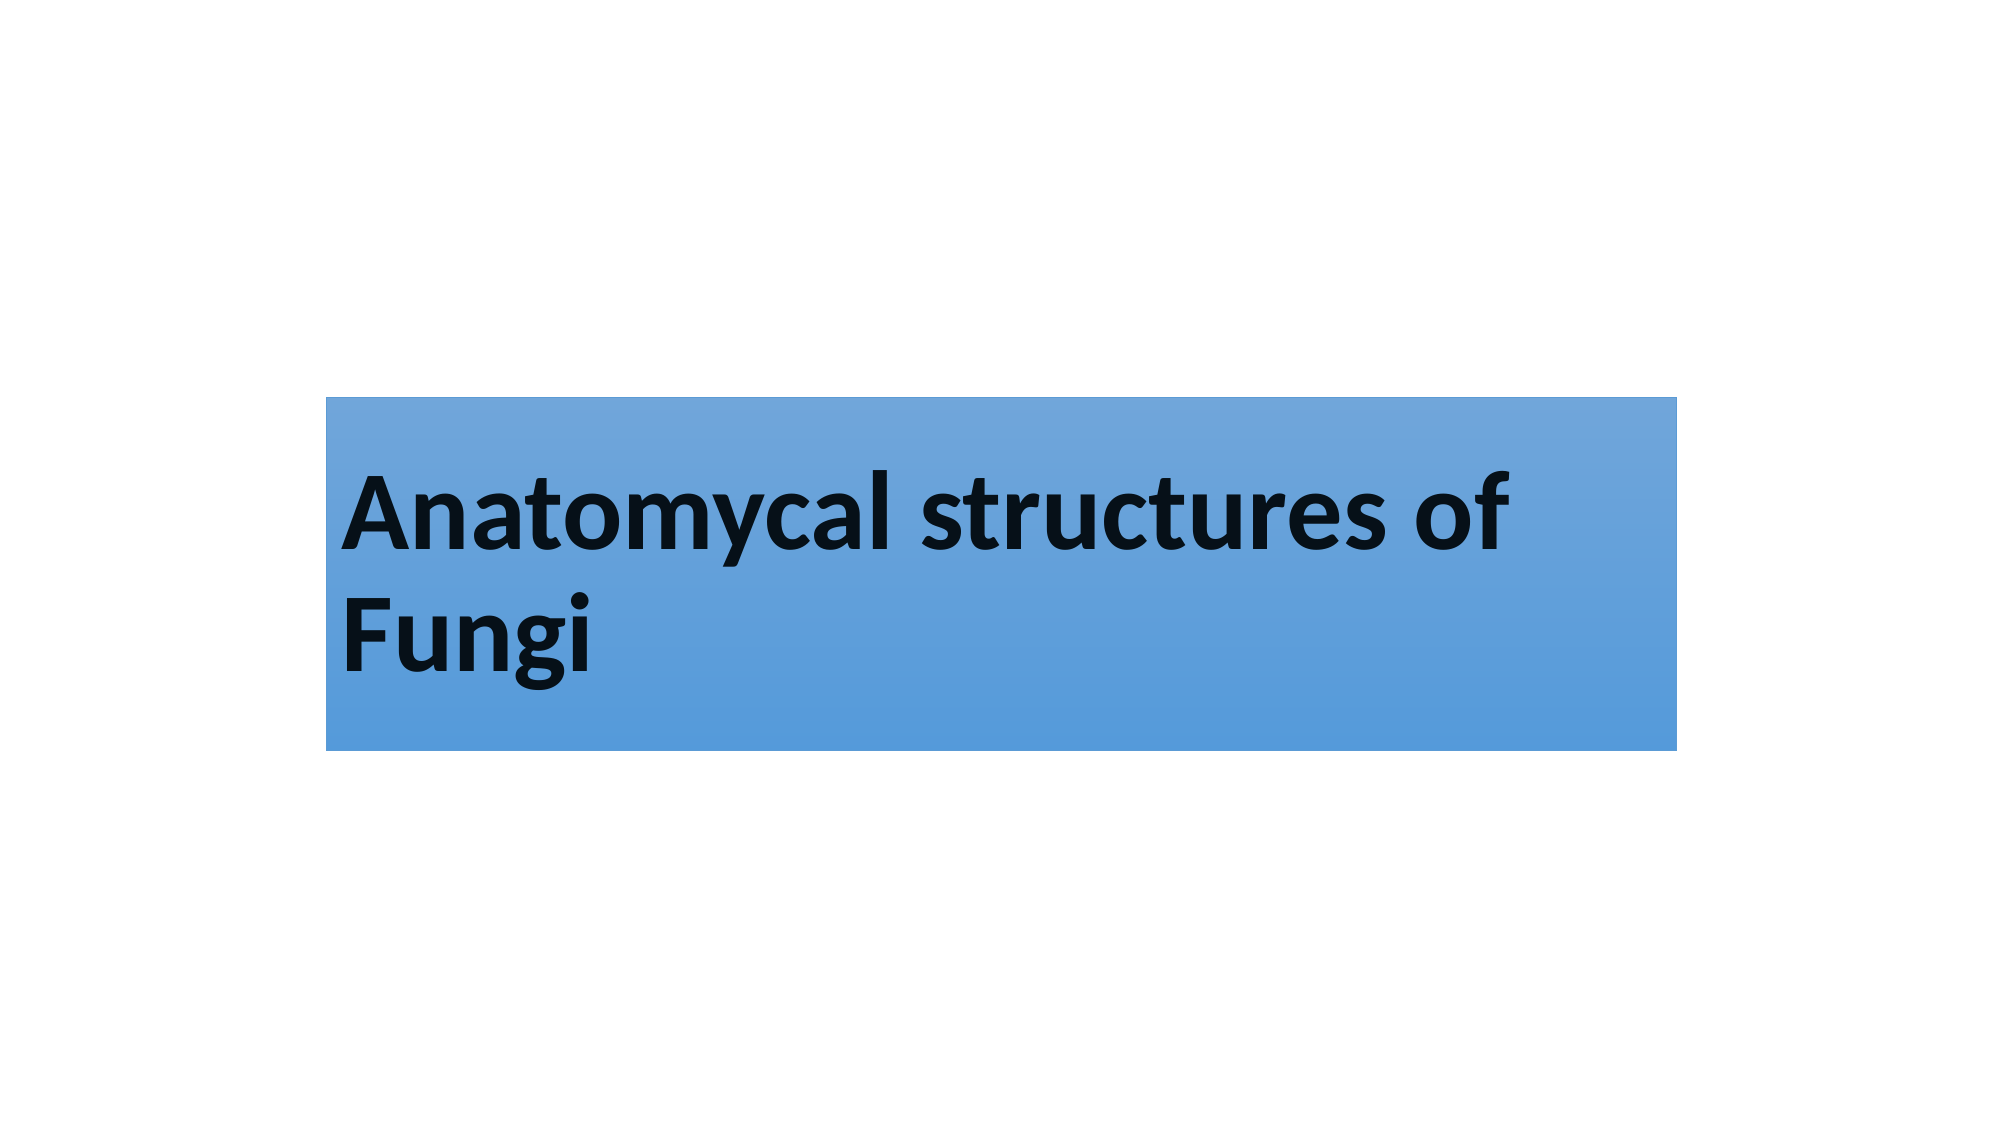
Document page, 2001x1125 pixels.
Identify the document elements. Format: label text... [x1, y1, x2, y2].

title Anatomycal structures of Fungi [326, 397, 1677, 751]
